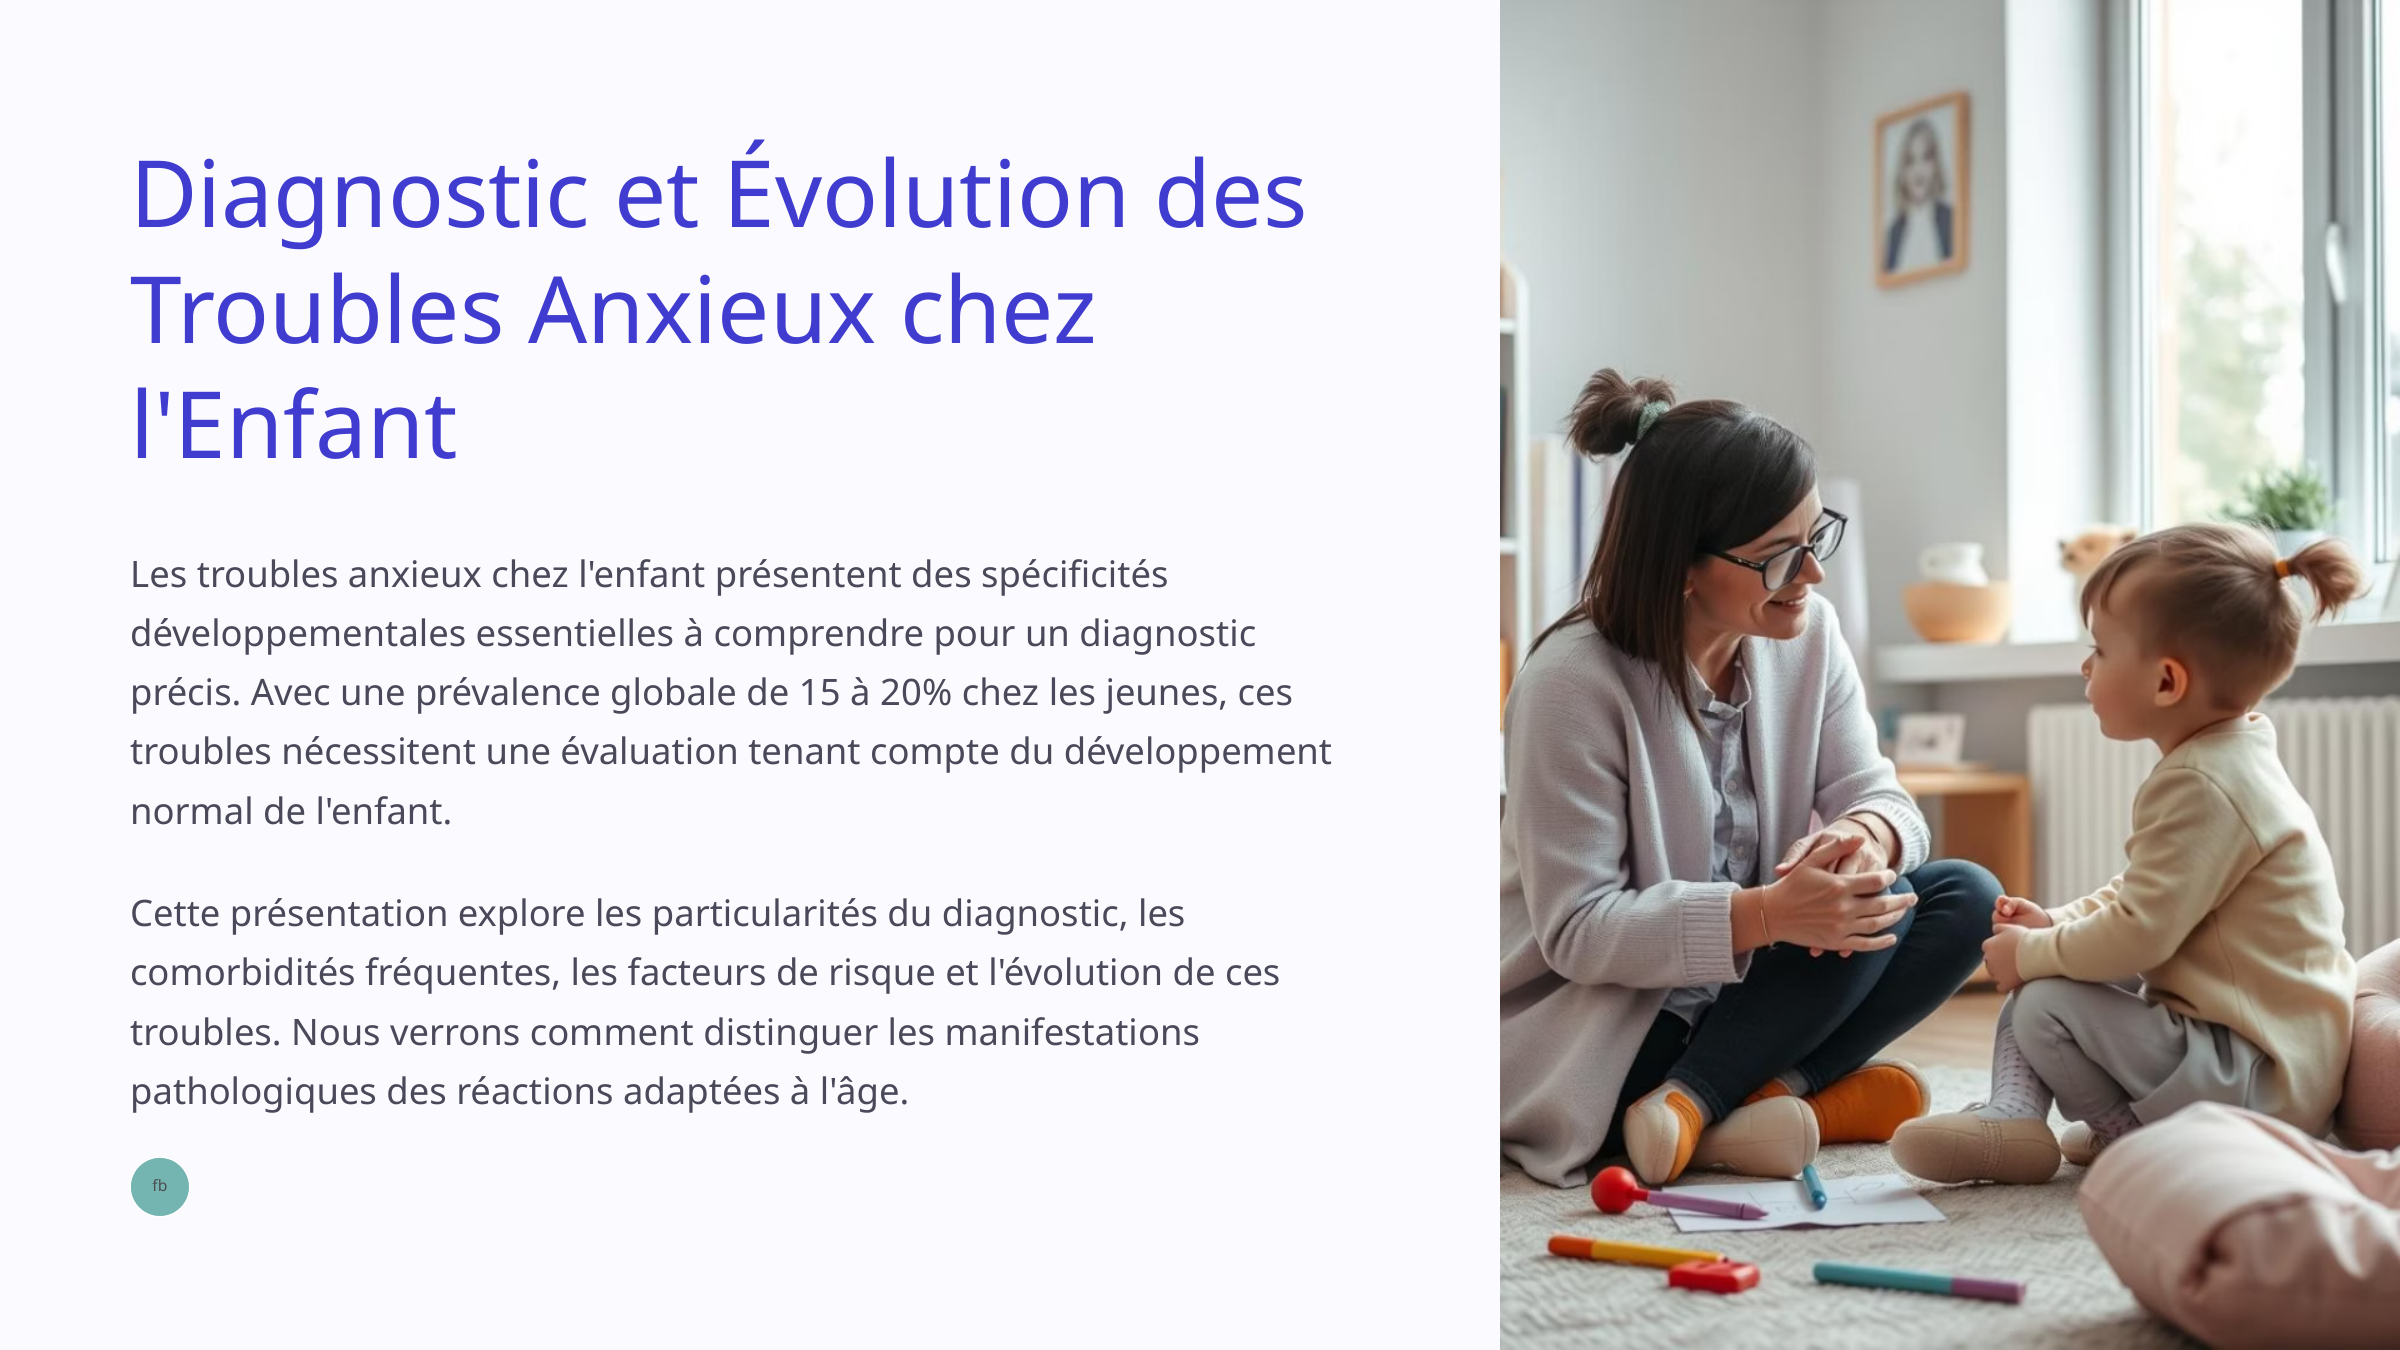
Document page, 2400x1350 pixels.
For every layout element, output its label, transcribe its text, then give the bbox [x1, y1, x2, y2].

text_box Diagnostic et Évolution des Troubles Anxieux chez l'Enfant [130, 130, 1370, 480]
text_box fb [150, 1179, 170, 1195]
text_box Cette présentation explore les particularités du diagnostic, les comorbidités fréquentes, les facteurs de risque et l'évolution de ces troubles. Nous verrons comment distinguer les manifestations pathologiques des réactions adaptées à l'âge. [130, 874, 1370, 1113]
picture [1499, 0, 2400, 1350]
text_box Les troubles anxieux chez l'enfant présentent des spécificités développementales essentielles à comprendre pour un diagnostic précis. Avec une prévalence globale de 15 à 20% chez les jeunes, ces troubles nécessitent une évaluation tenant compte du développement normal de l'enfant. [130, 534, 1370, 833]
text_box [130, 1157, 190, 1217]
